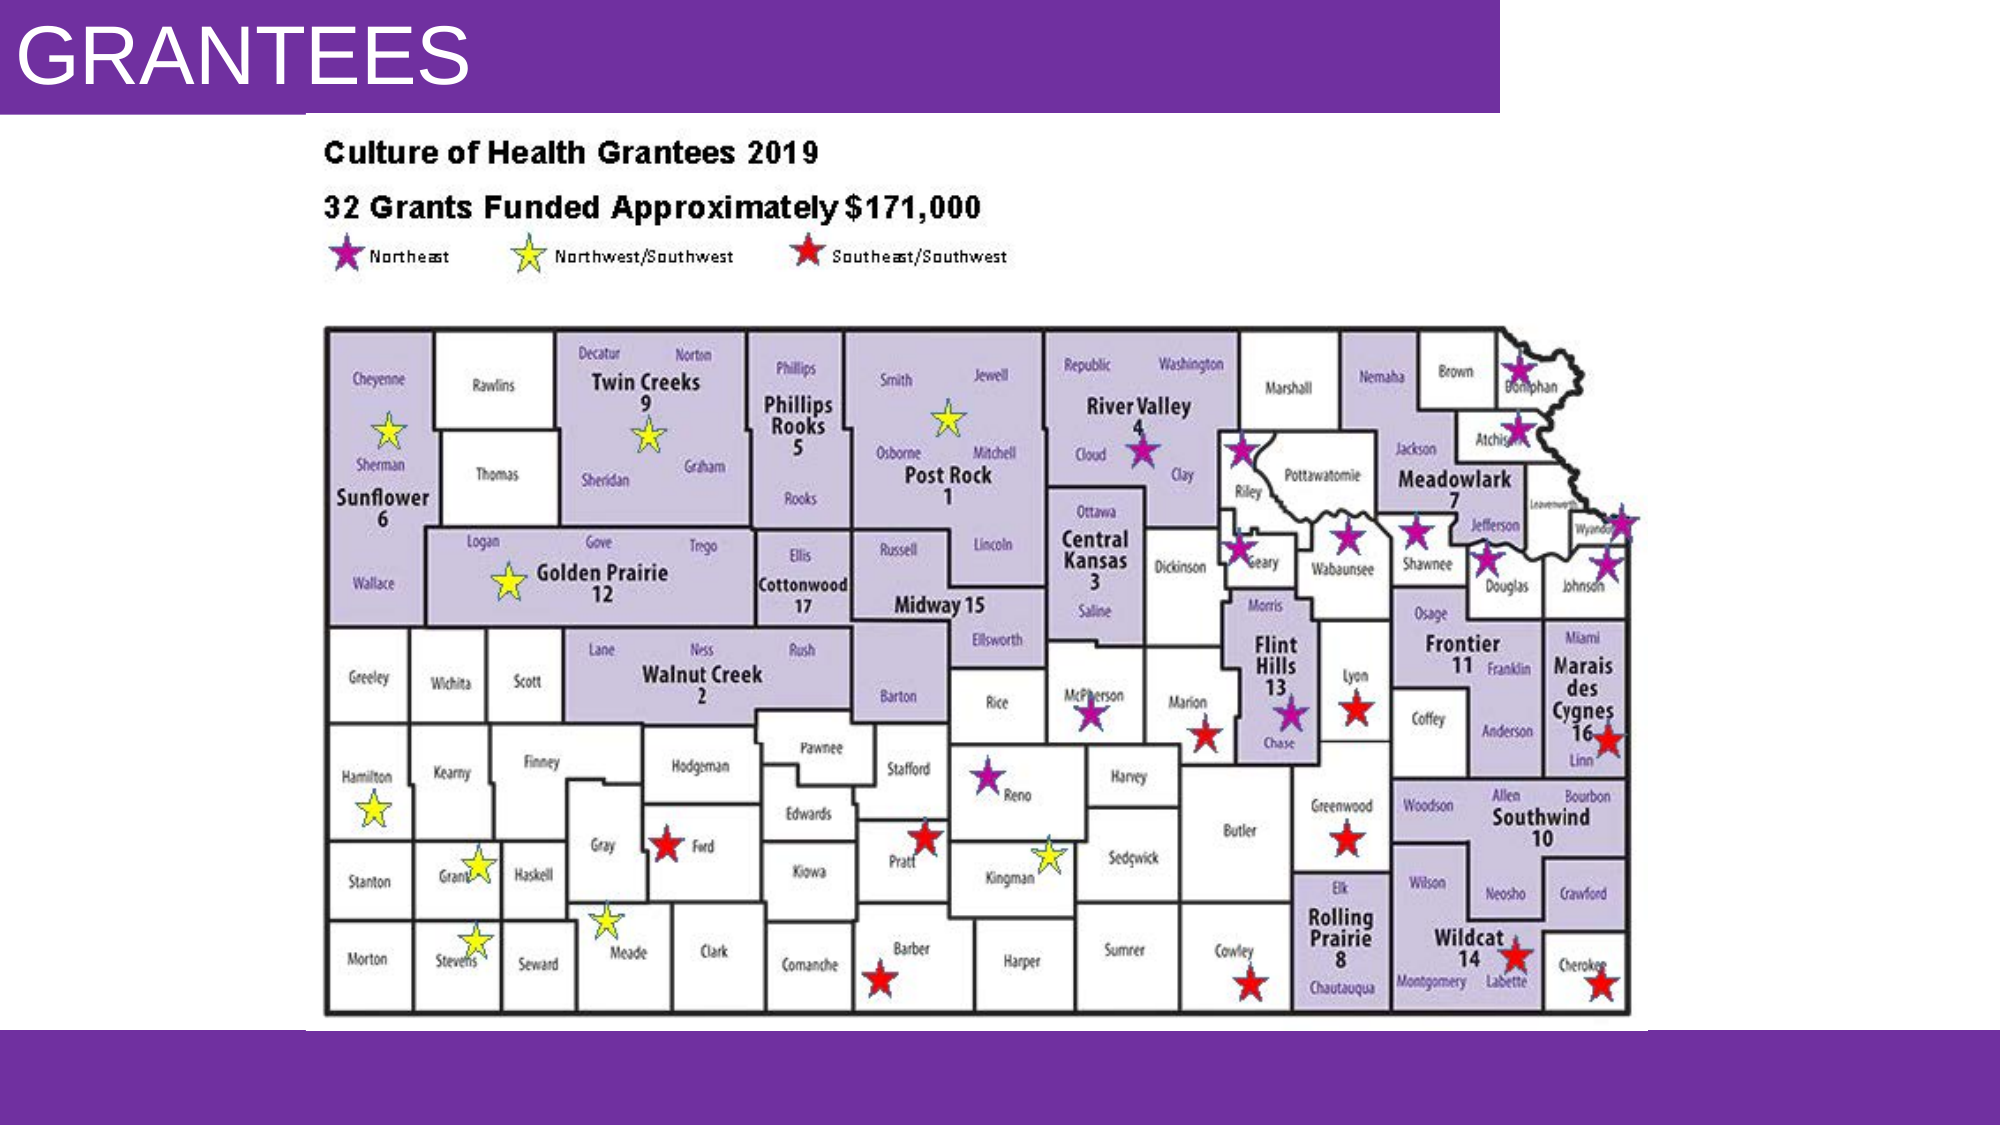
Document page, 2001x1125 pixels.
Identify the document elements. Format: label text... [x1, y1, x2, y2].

picture [305, 113, 1648, 1031]
title Grantees [0, 0, 1500, 115]
text_box [0, 1030, 2000, 1125]
